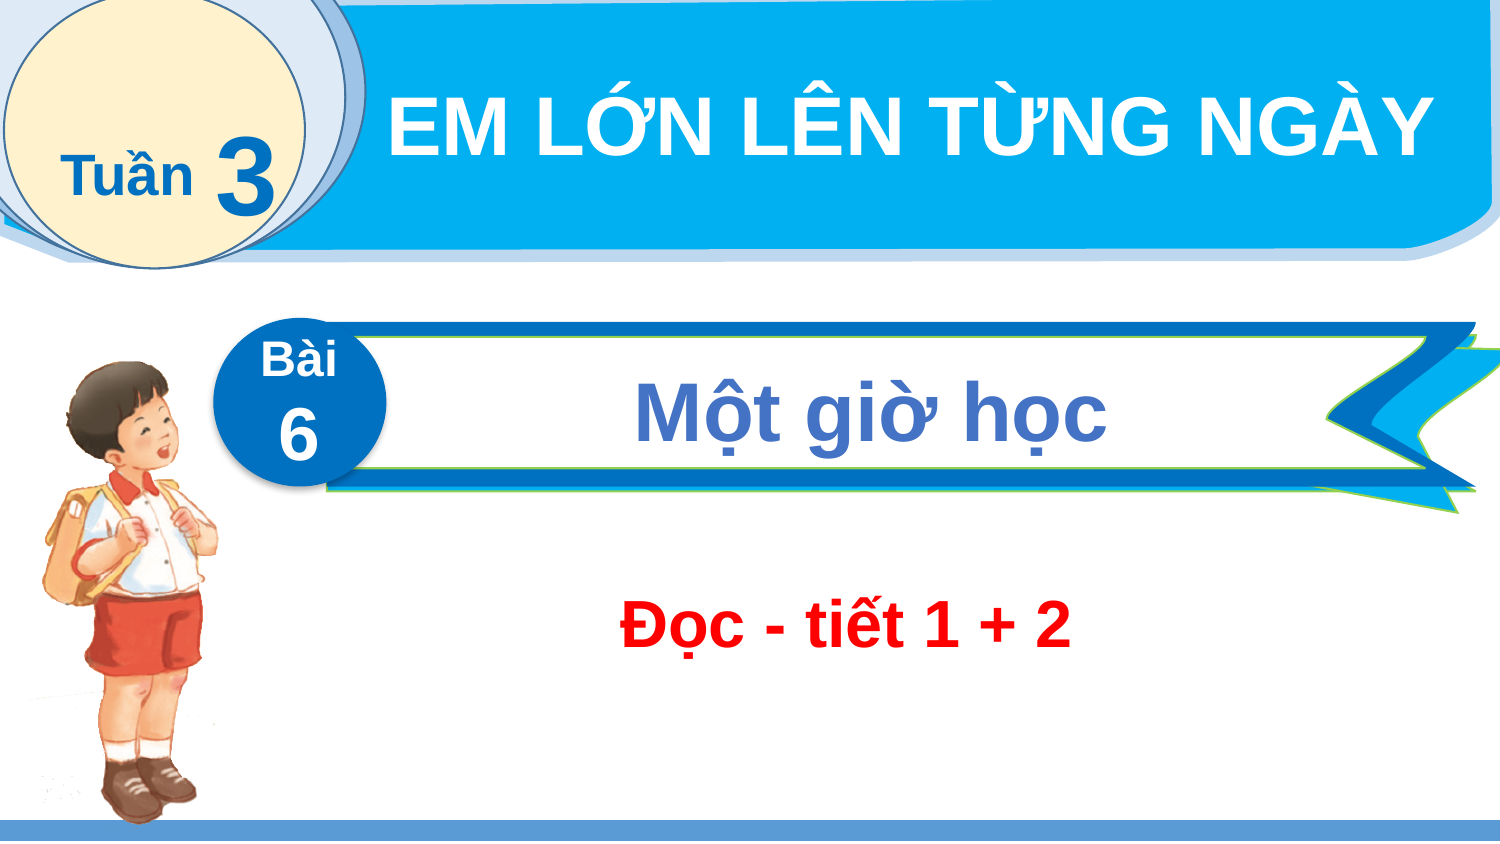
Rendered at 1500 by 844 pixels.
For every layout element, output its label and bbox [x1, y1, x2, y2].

text_box [326, 321, 1500, 492]
text_box [0, 0, 1500, 831]
text_box [0, 0, 366, 269]
picture [28, 343, 235, 842]
